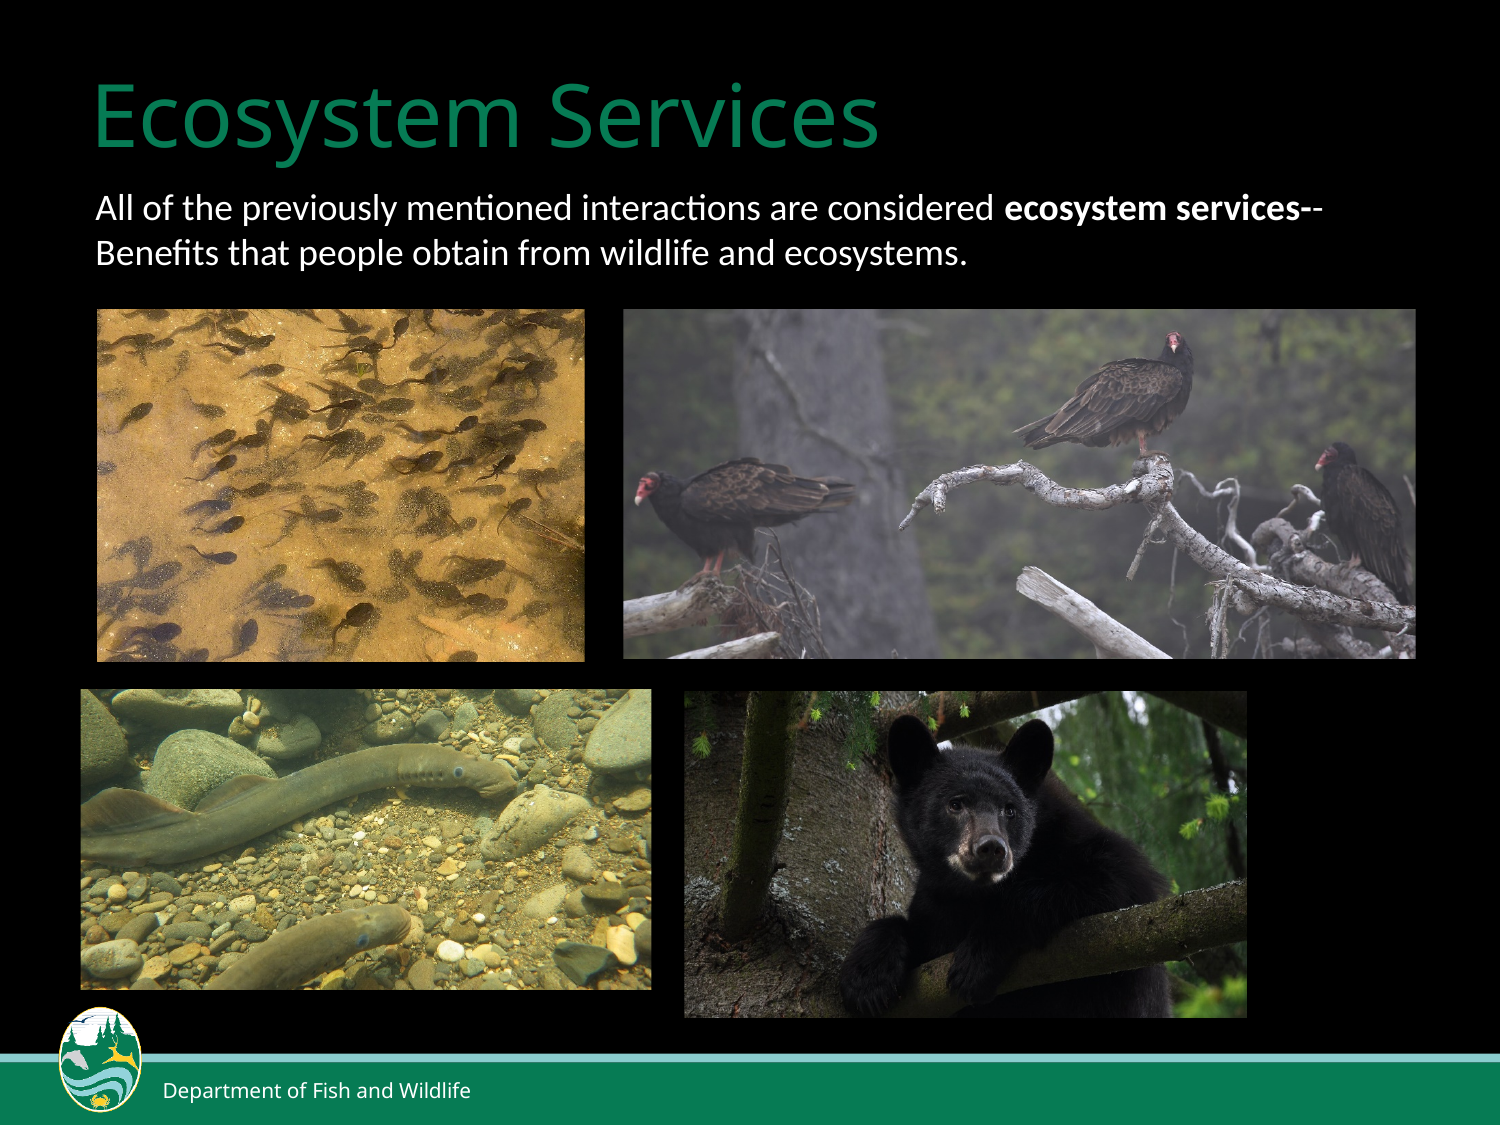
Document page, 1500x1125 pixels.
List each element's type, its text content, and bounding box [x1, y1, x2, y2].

picture [56, 1004, 144, 1114]
picture [96, 309, 585, 663]
picture [623, 309, 1416, 659]
picture [80, 689, 652, 991]
title Ecosystem Services [75, 37, 1425, 188]
text_box All of the previously mentioned interactions are considered ecosystem services-- Benefits that people obtain from wildlife and ecosystems. [80, 175, 1466, 281]
picture [684, 690, 1248, 1019]
